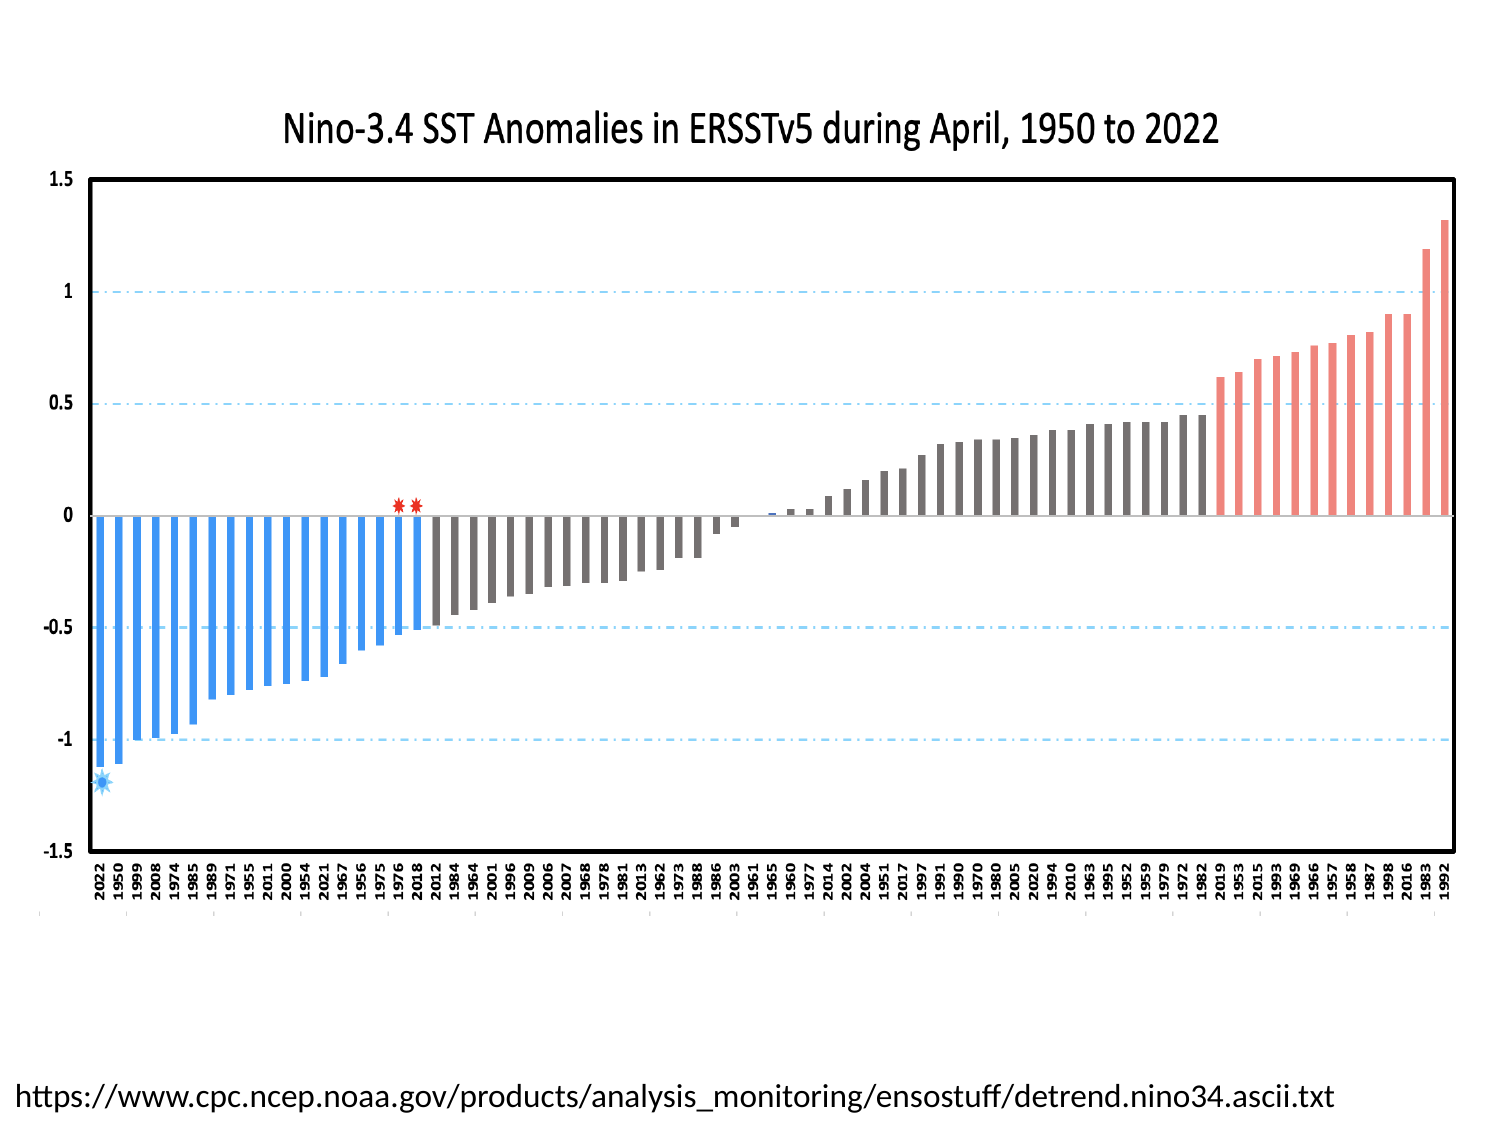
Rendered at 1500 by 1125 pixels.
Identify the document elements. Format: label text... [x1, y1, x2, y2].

text_box https://www.cpc.ncep.noaa.gov/products/analysis_monitoring/ensostuff/detrend.nino34.ascii.txt [0, 1066, 1500, 1121]
picture [37, 89, 1463, 916]
